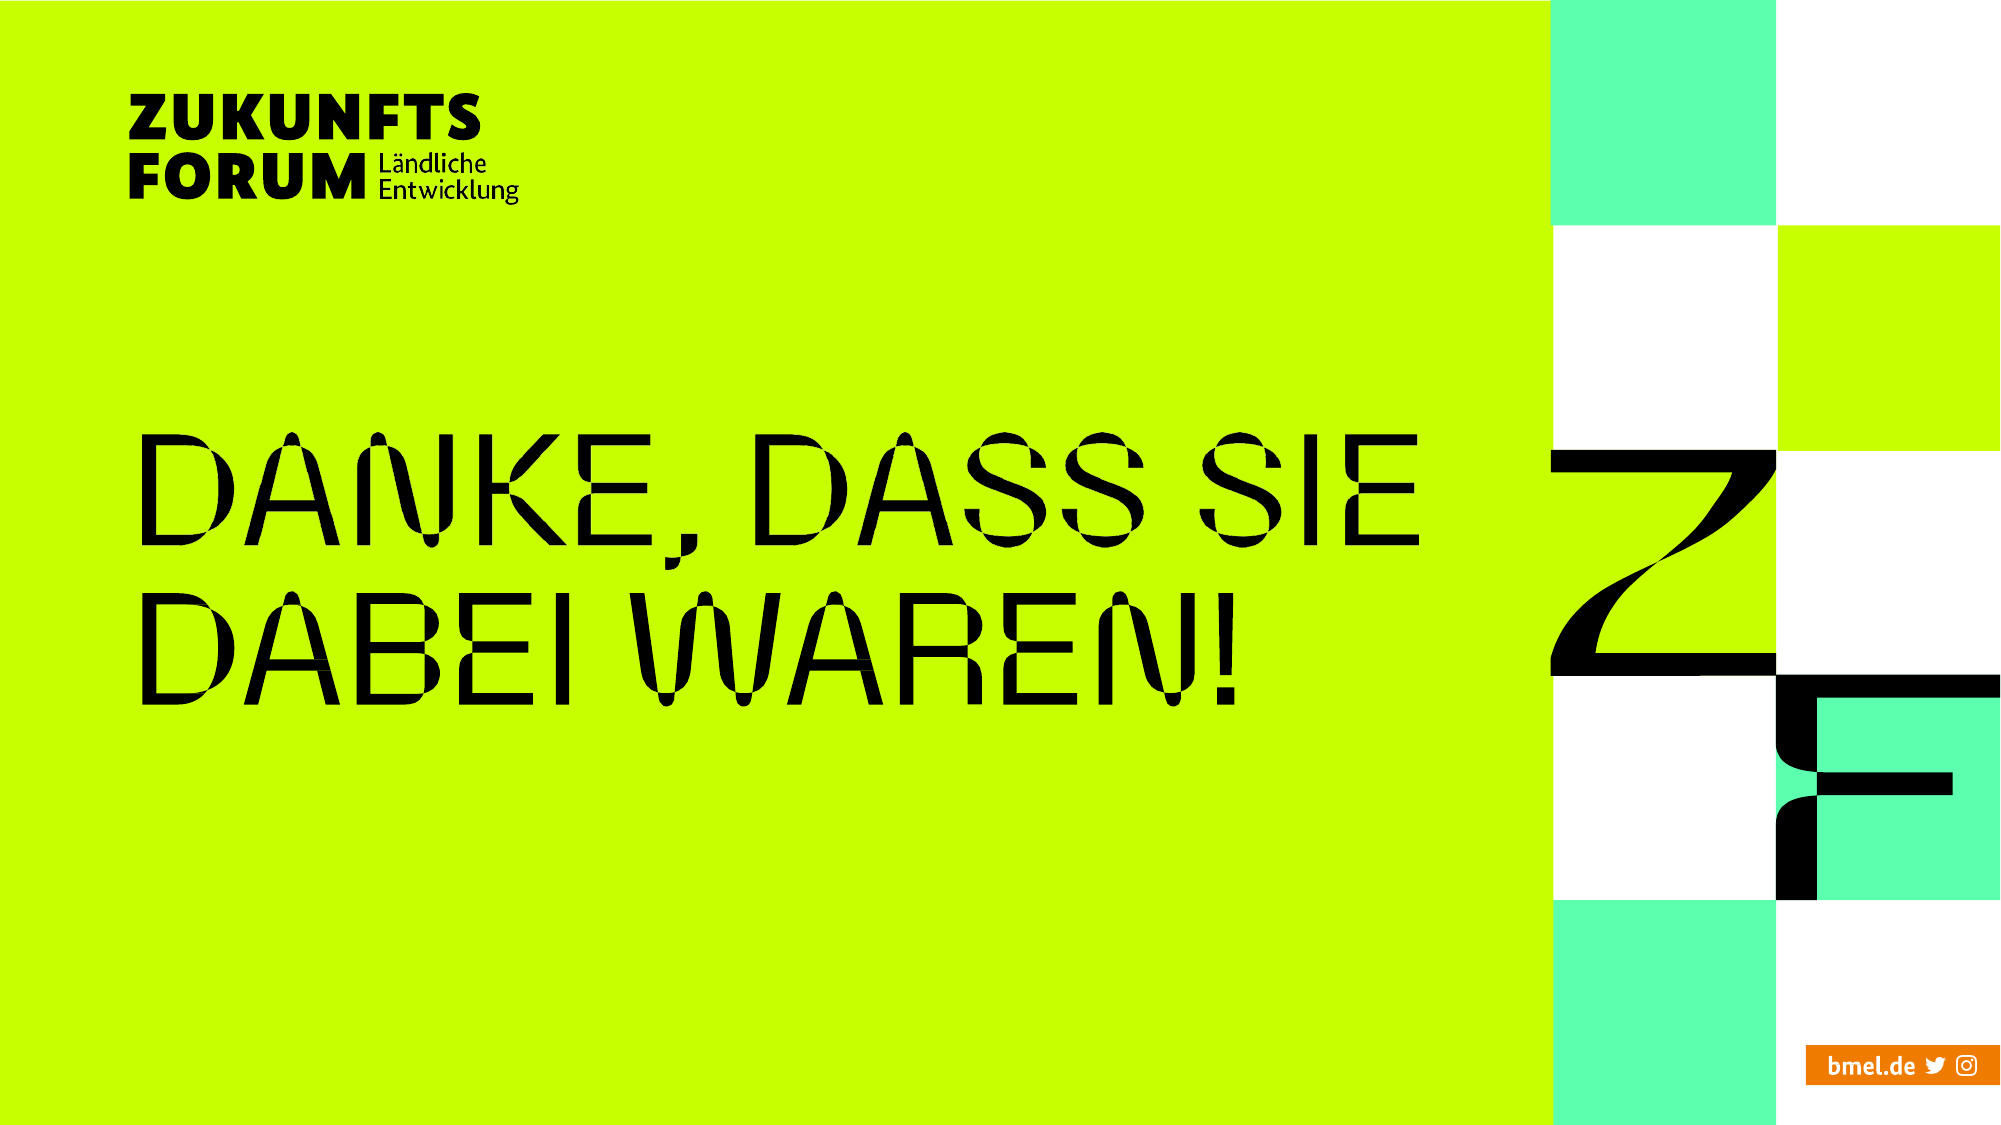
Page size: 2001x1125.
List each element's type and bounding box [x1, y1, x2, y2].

picture [380, 153, 403, 173]
picture [492, 185, 504, 199]
picture [408, 179, 443, 199]
picture [1925, 1057, 1946, 1074]
picture [461, 152, 472, 173]
picture [394, 185, 406, 199]
picture [457, 179, 469, 199]
picture [380, 179, 392, 199]
picture [475, 158, 486, 173]
picture [406, 158, 417, 173]
picture [444, 185, 455, 199]
text_box [142, 432, 1419, 707]
picture [1956, 1055, 1977, 1076]
picture [478, 185, 489, 199]
picture [505, 185, 519, 205]
picture [448, 158, 459, 173]
picture [419, 152, 432, 173]
